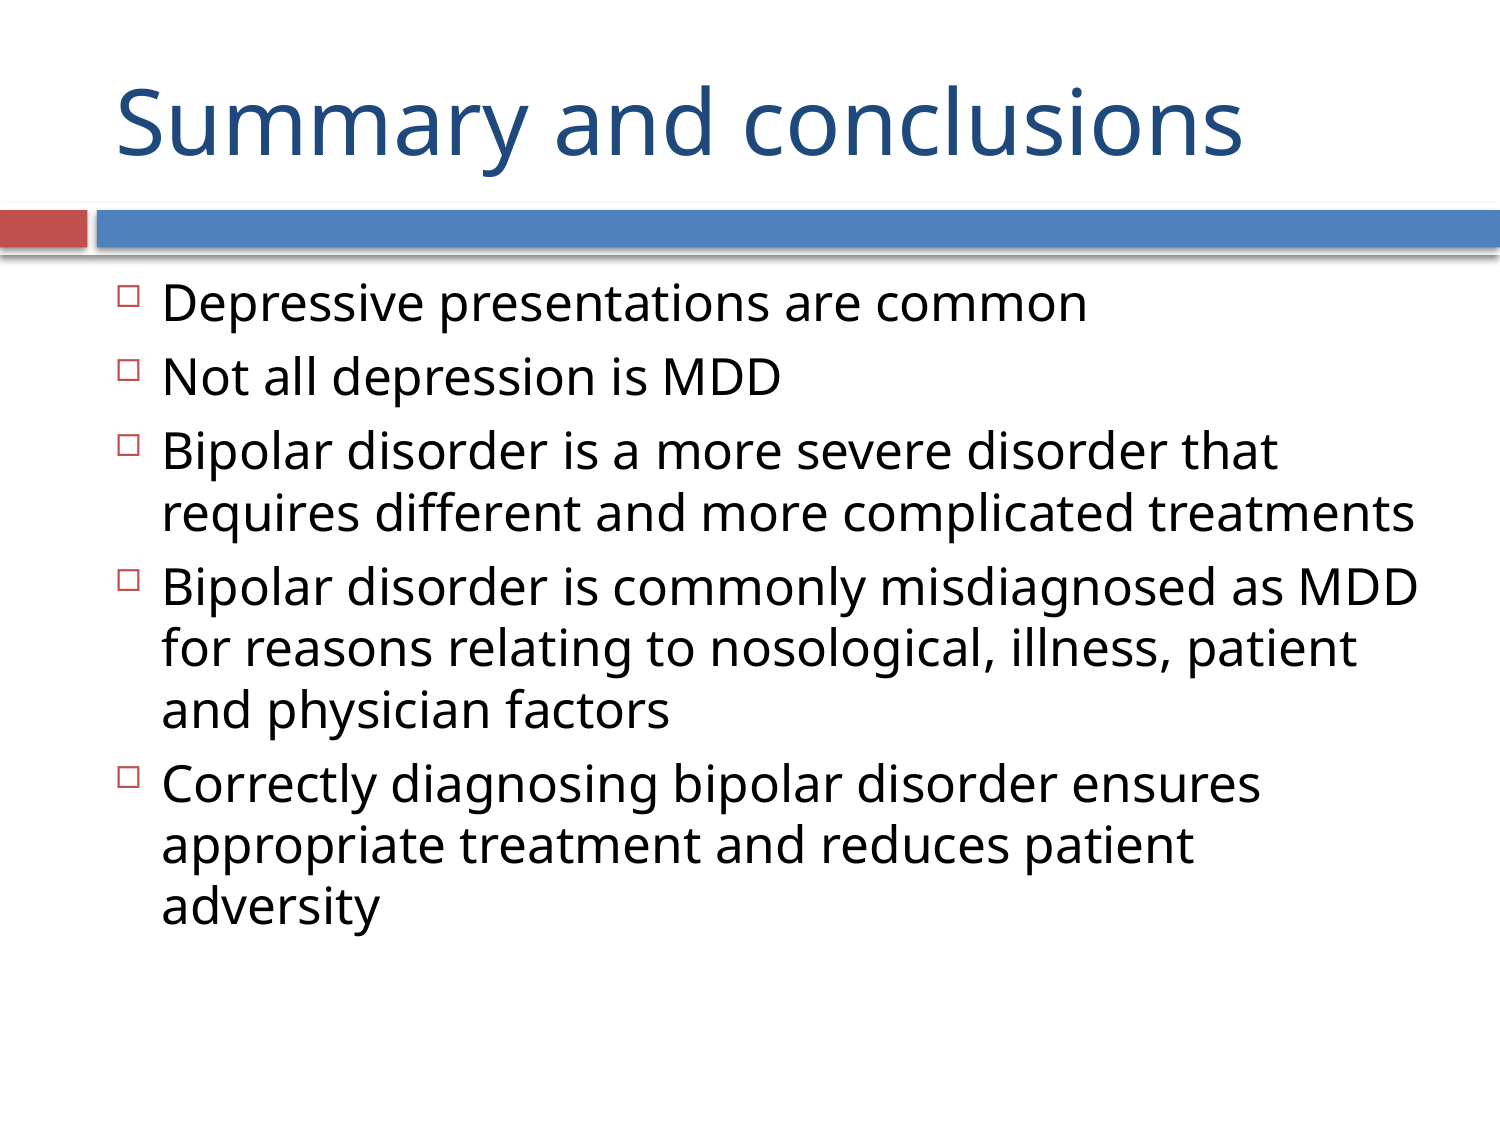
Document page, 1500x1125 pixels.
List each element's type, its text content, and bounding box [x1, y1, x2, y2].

list Depressive presentations are common Not all depression is MDD Bipolar disorder is a more severe disorder that requires different and more complicated treatments Bipolar disorder is commonly misdiagnosed as MDD for reasons relating to nosological, illness, patient and physician factors Correctly diagnosing bipolar disorder ensures appropriate treatment and reduces patient adversity [100, 262, 1438, 1000]
title Summary and conclusions [100, 37, 1438, 200]
